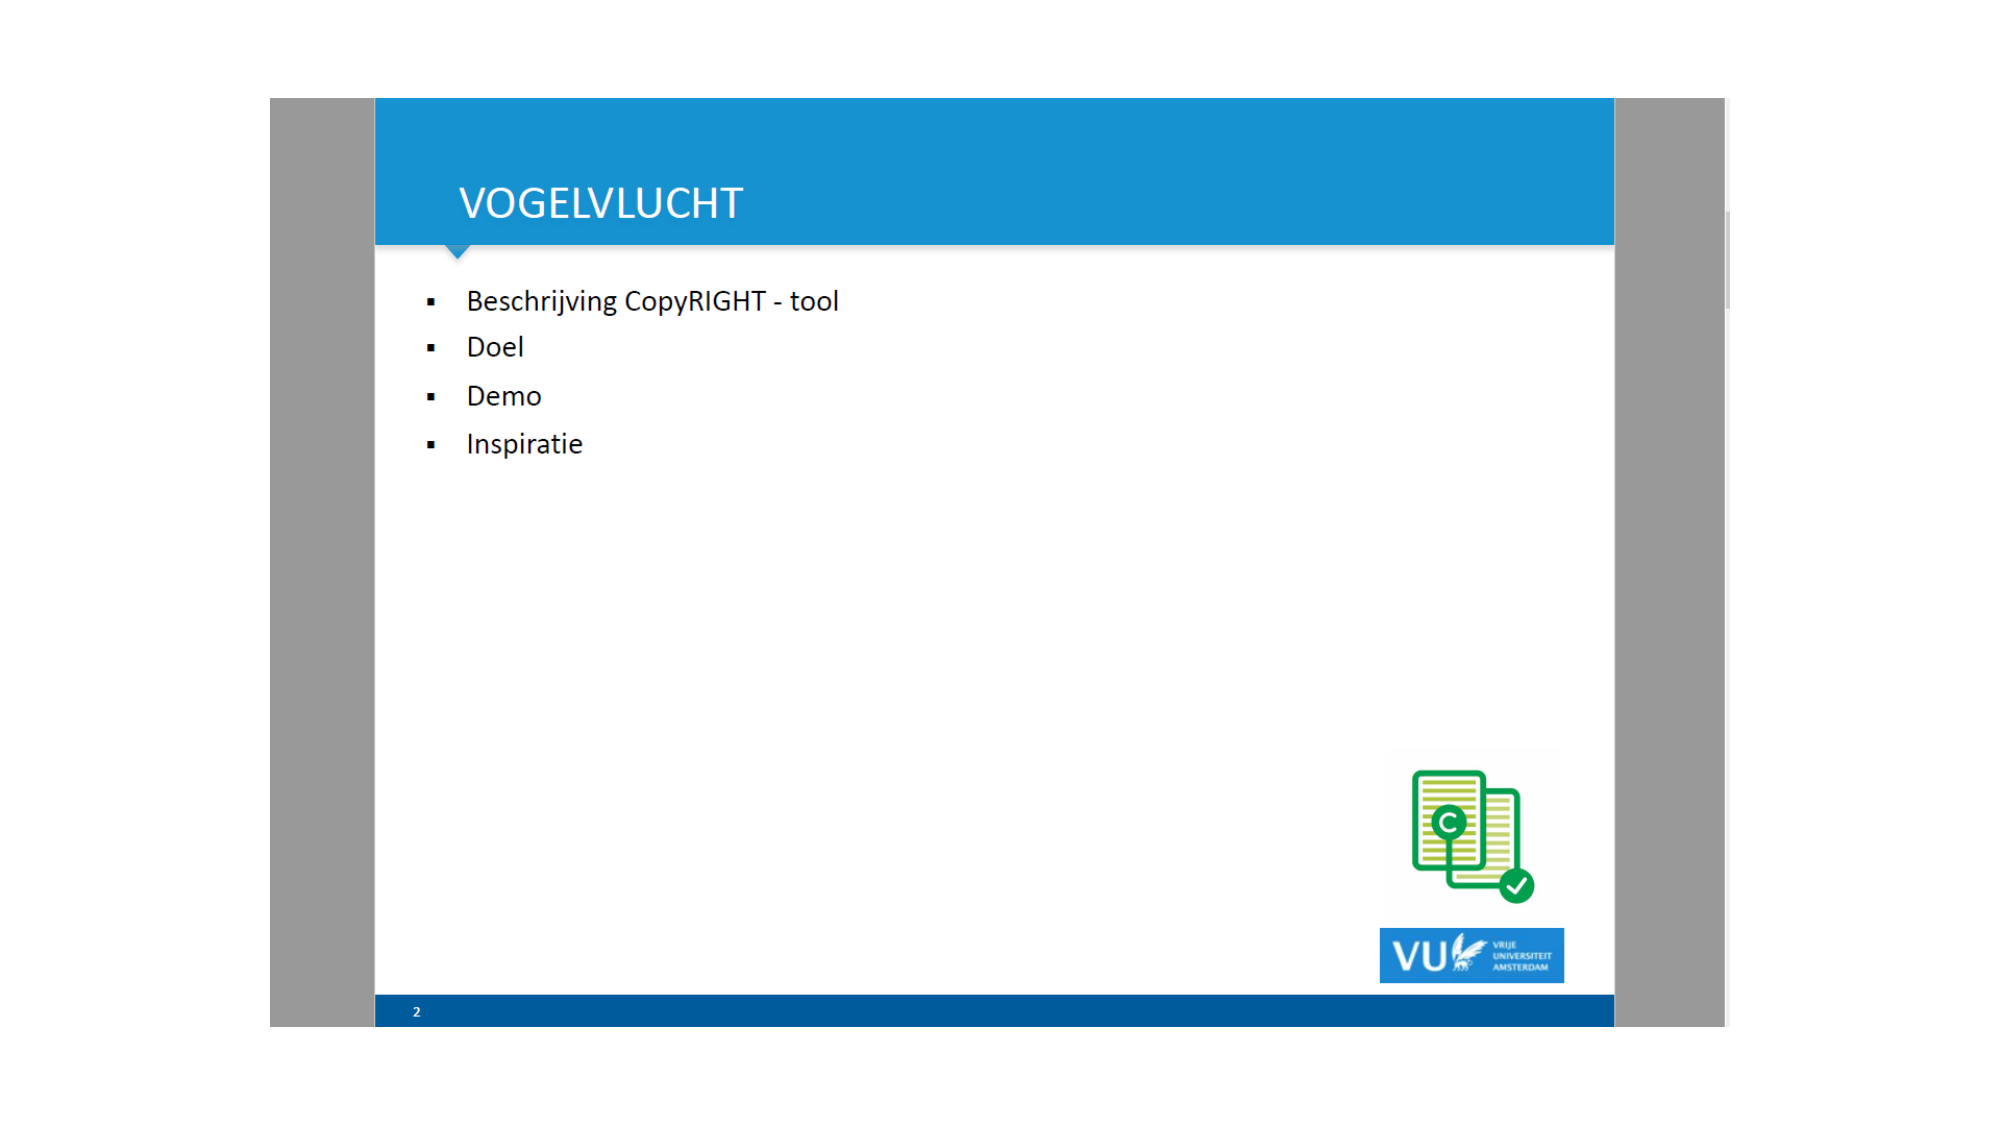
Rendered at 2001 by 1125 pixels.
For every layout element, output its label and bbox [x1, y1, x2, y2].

picture [270, 98, 1730, 1027]
